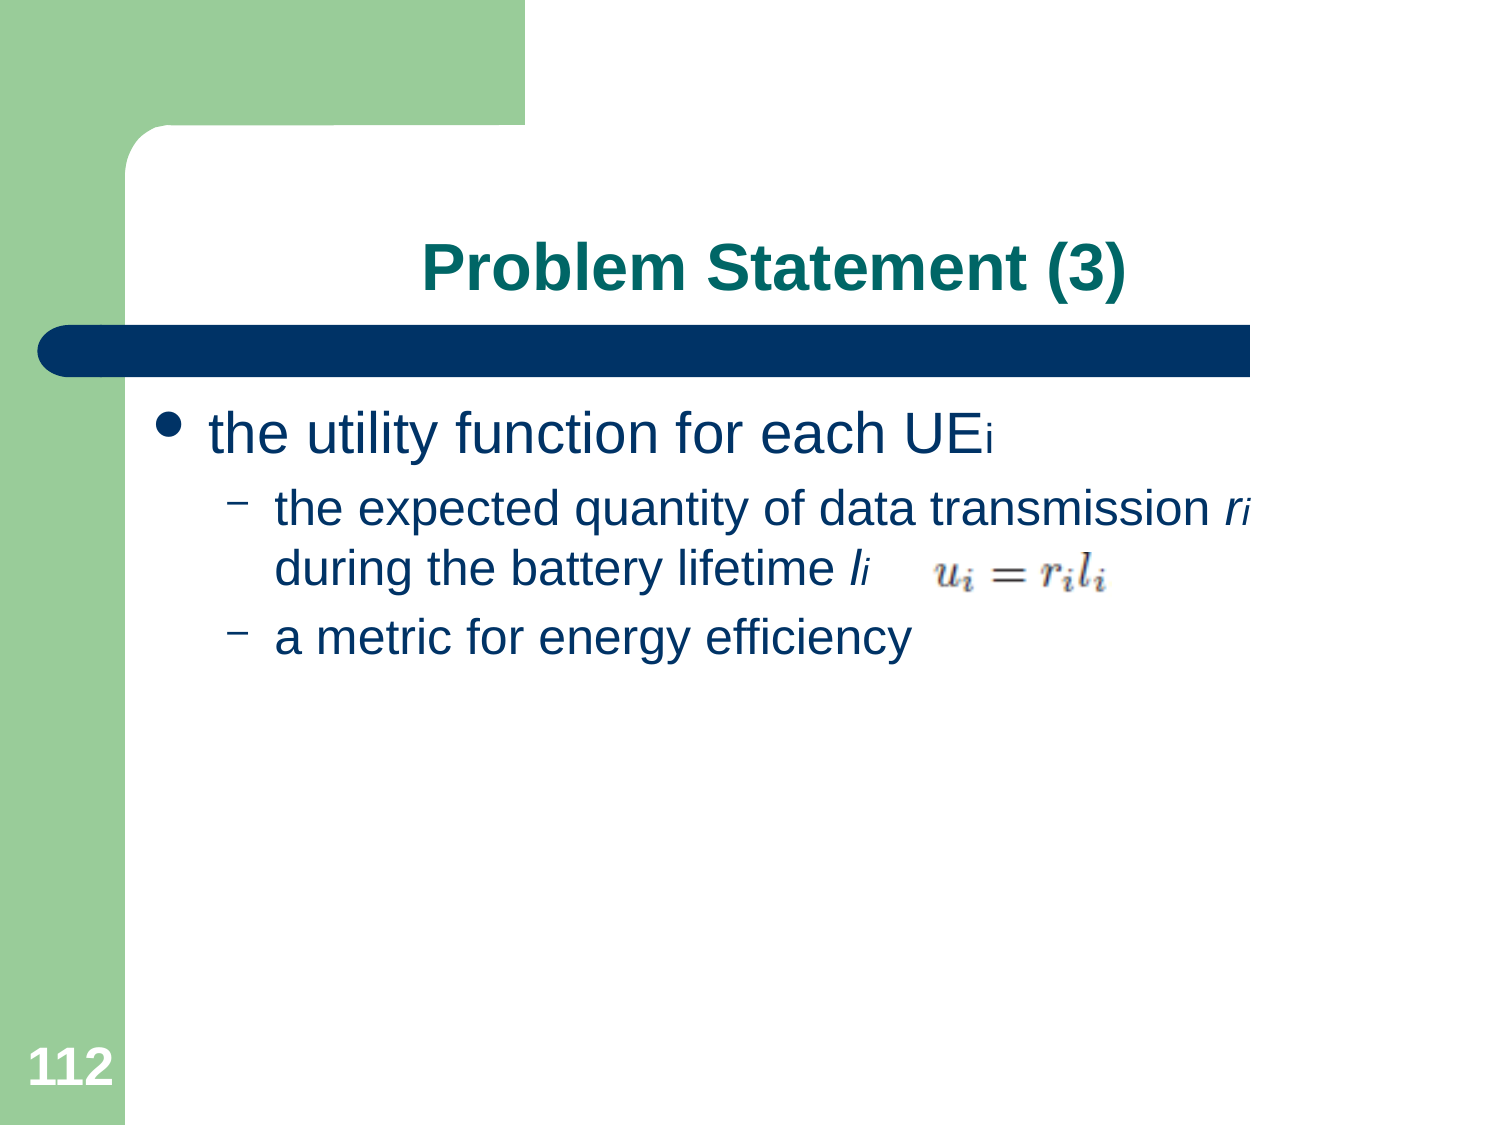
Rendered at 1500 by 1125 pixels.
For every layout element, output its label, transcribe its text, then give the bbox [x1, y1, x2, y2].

title Problem Statement (3) [124, 124, 1426, 313]
picture [909, 552, 1112, 600]
list the utility function for each UEi the expected quantity of data transmission ri during the battery lifetime li a metric for energy efficiency [137, 387, 1400, 1106]
slide_number 112 [0, 1023, 144, 1105]
